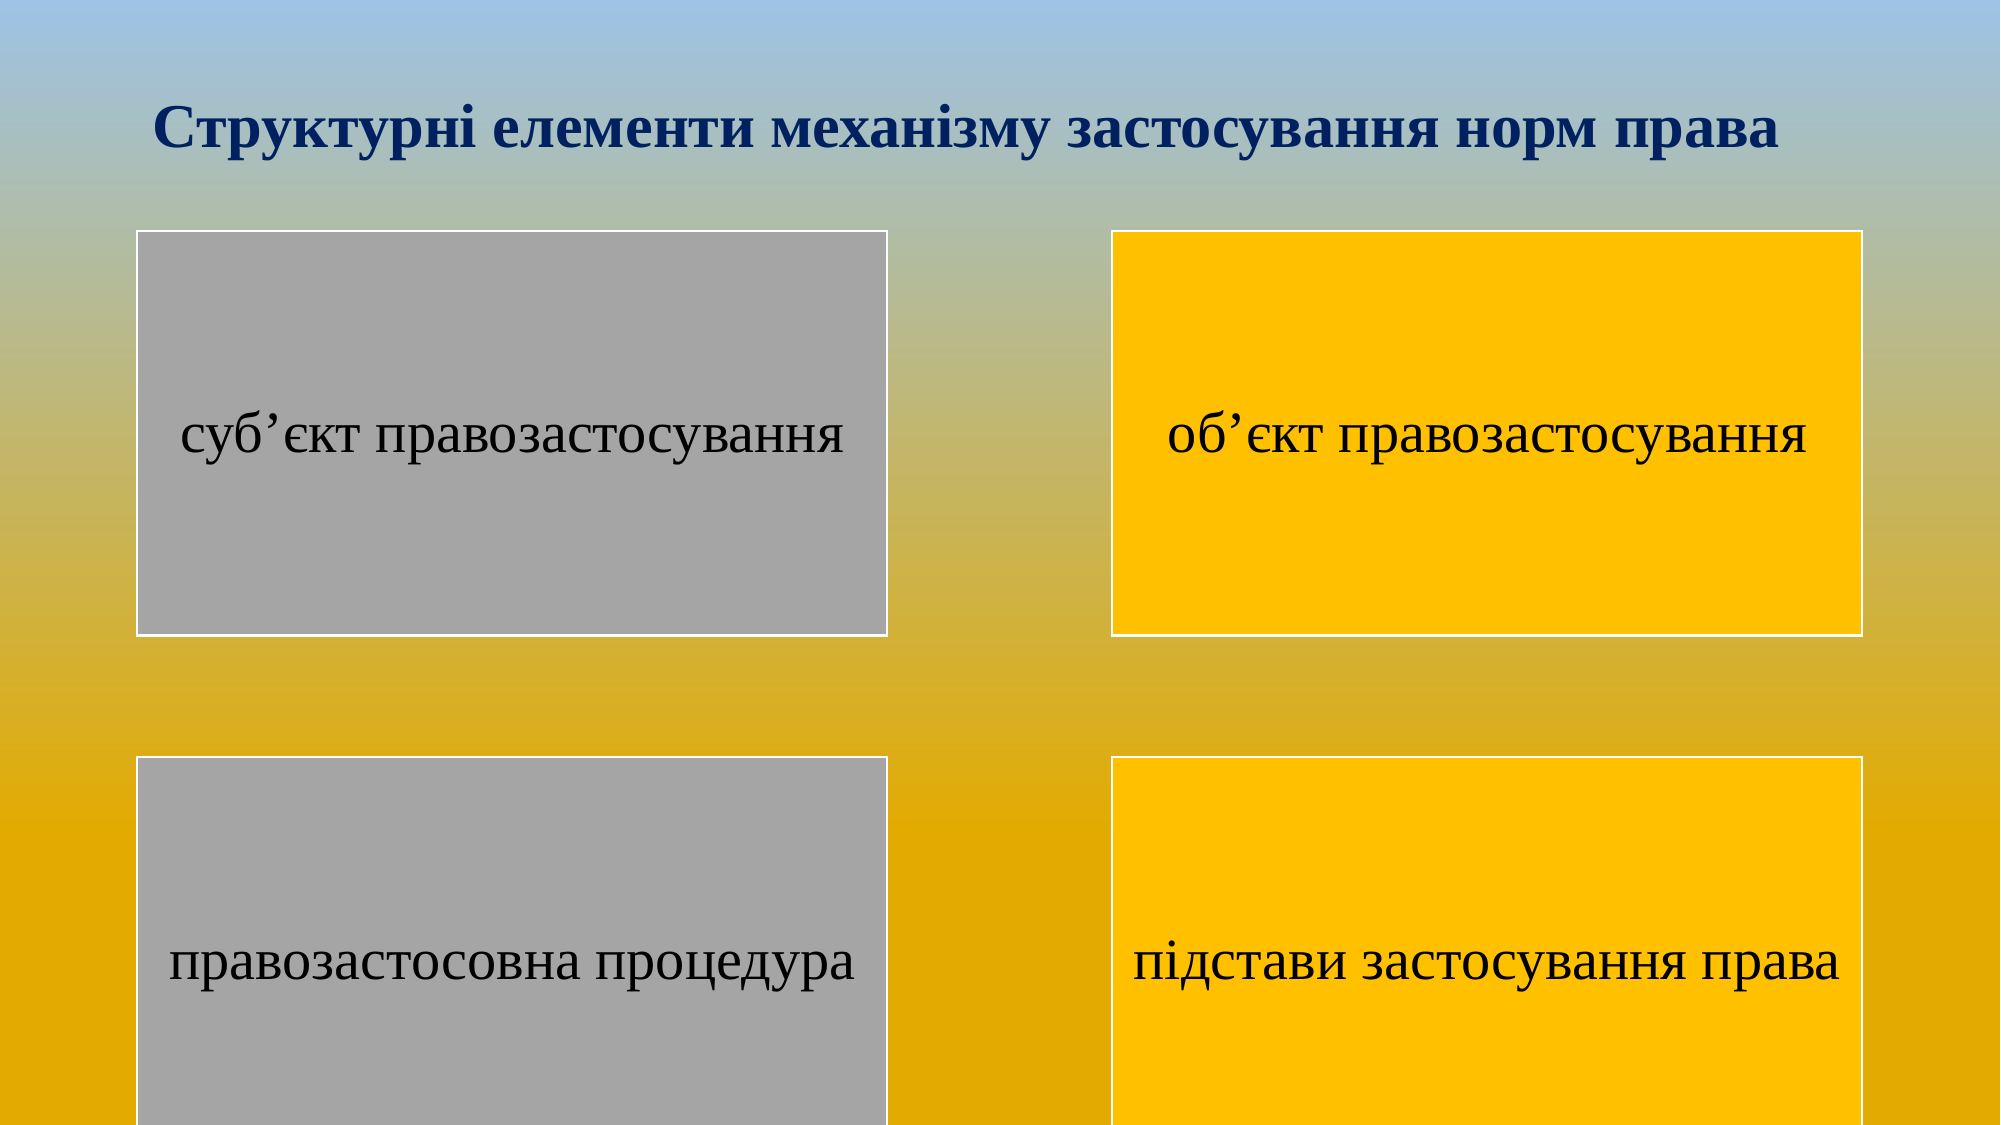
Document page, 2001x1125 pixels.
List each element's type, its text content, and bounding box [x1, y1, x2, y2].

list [137, 230, 1863, 1050]
title Структурні елементи механізму застосування норм права [137, 59, 1863, 195]
